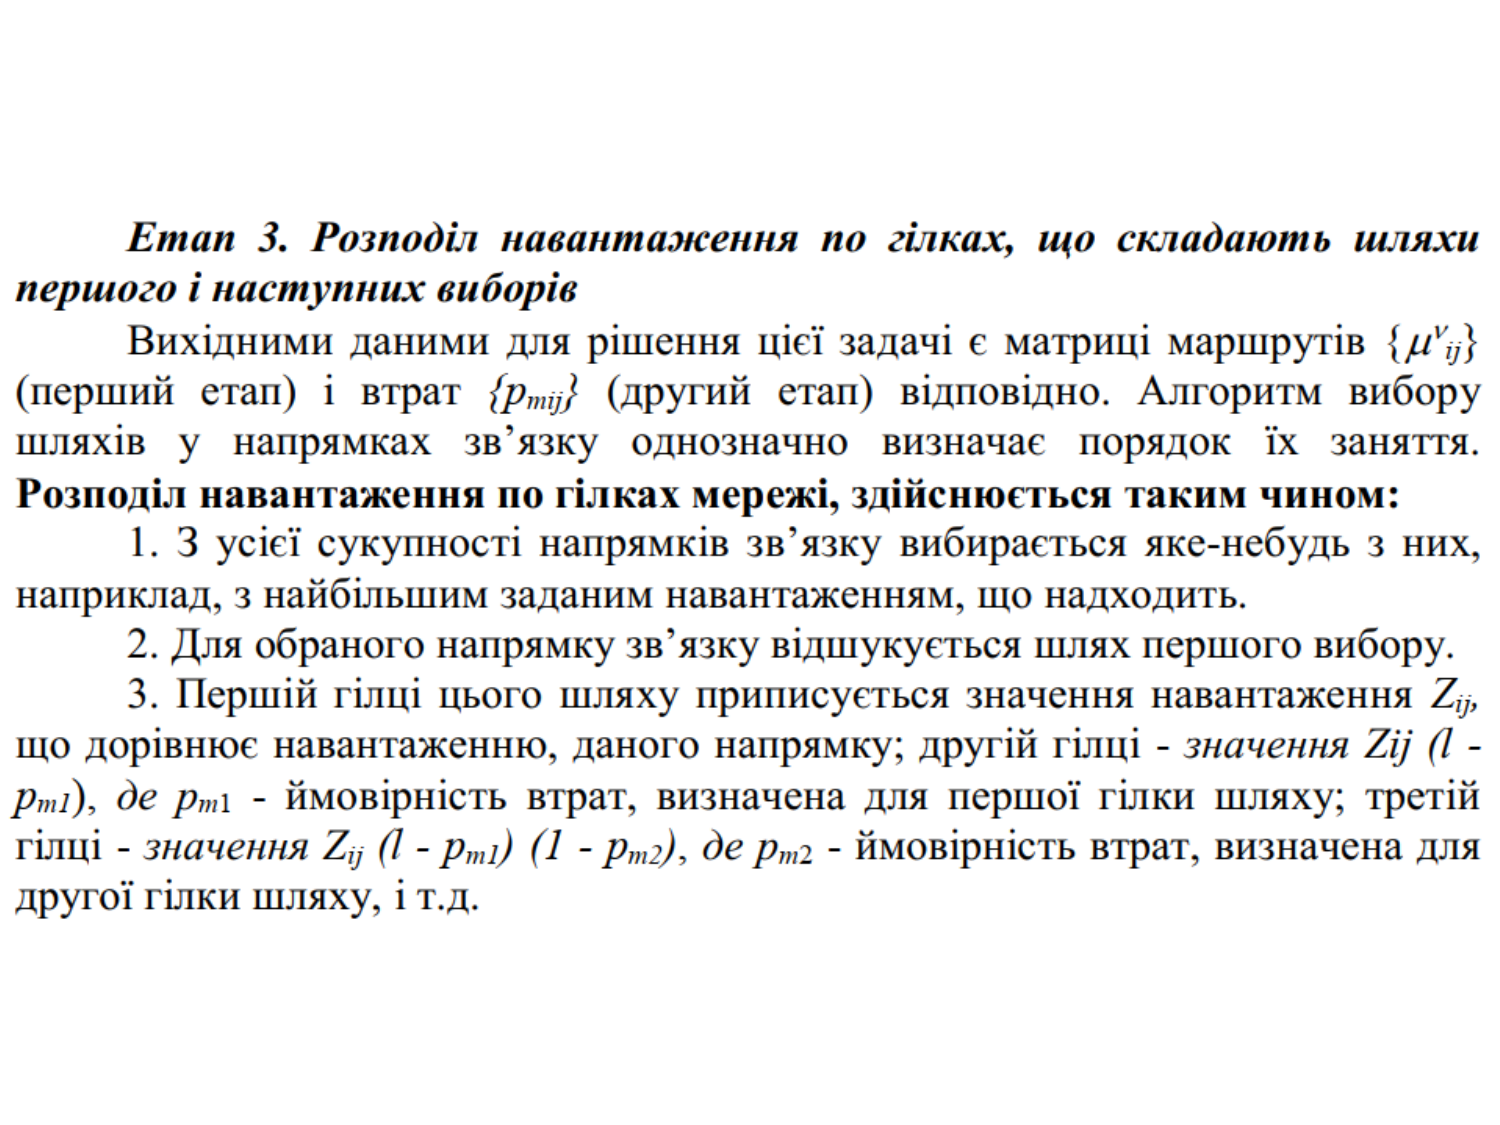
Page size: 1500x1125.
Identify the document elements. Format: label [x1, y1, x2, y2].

picture [3, 202, 1497, 923]
